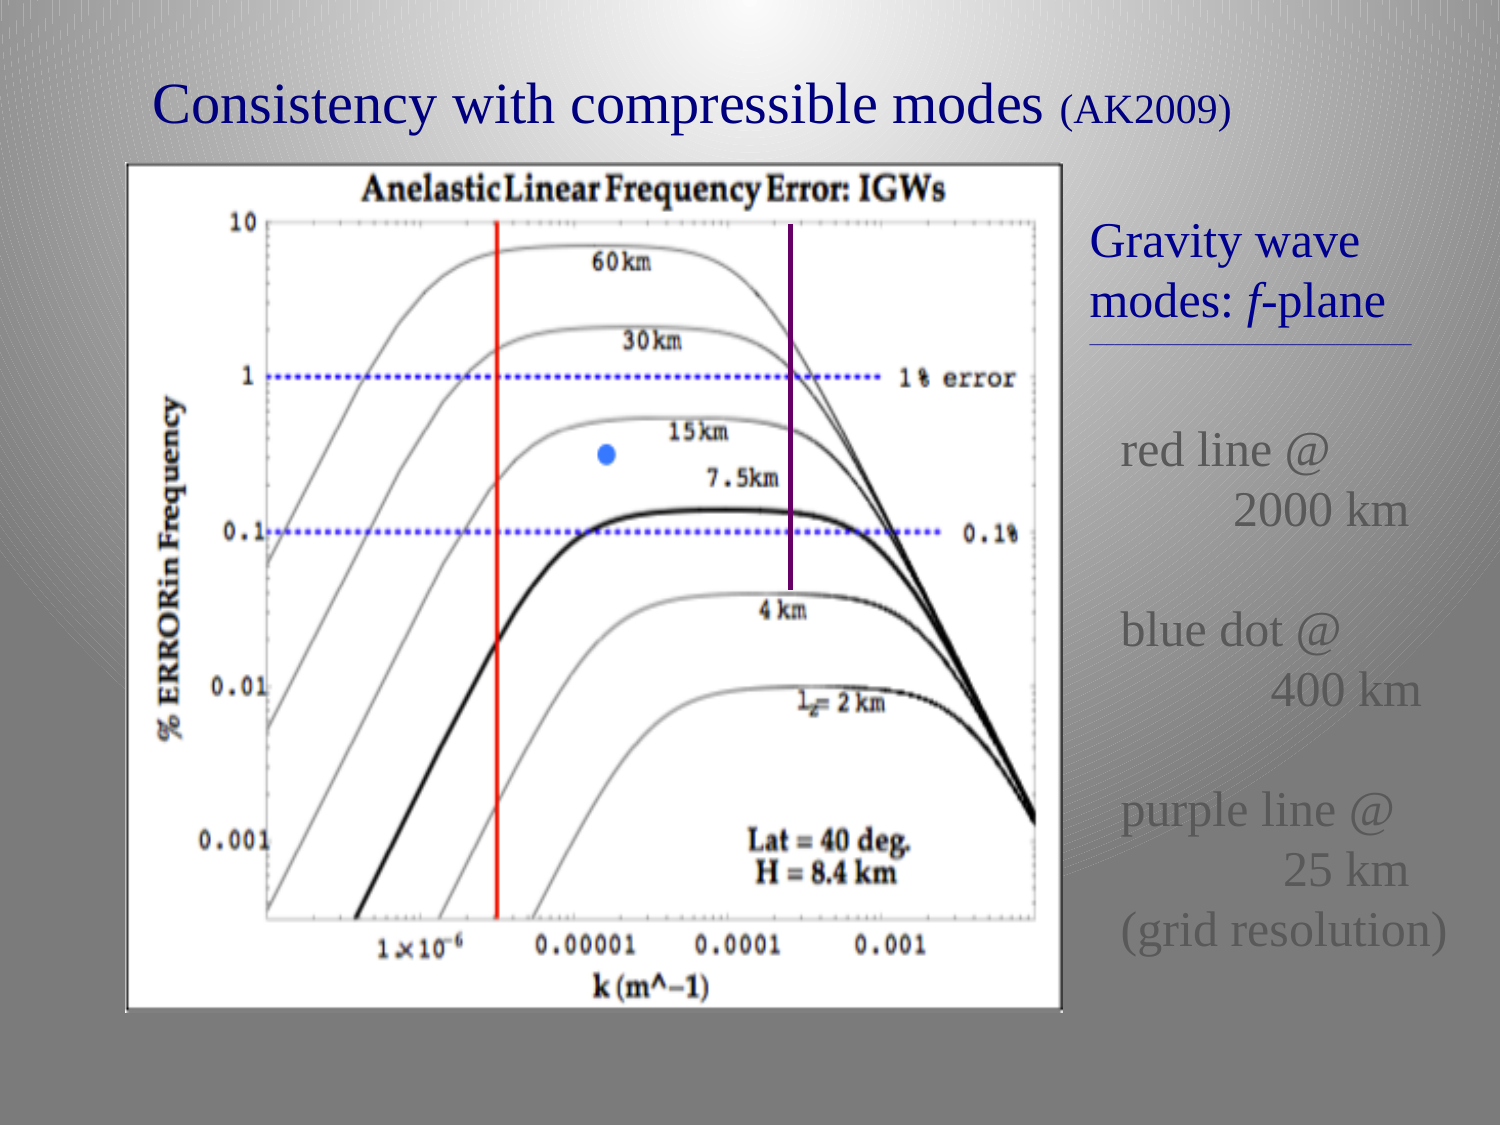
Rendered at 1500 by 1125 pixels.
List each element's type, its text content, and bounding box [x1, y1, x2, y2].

text_box red line @ 2000 km blue dot @ 400 km purple line @ 25 km (grid resolution) [1105, 408, 1463, 964]
title Consistency with compressible modes (AK2009) [137, 37, 1413, 163]
picture [124, 162, 1063, 1013]
text_box Gravity wave modes: f-plane ______________________________________ [1074, 199, 1438, 375]
